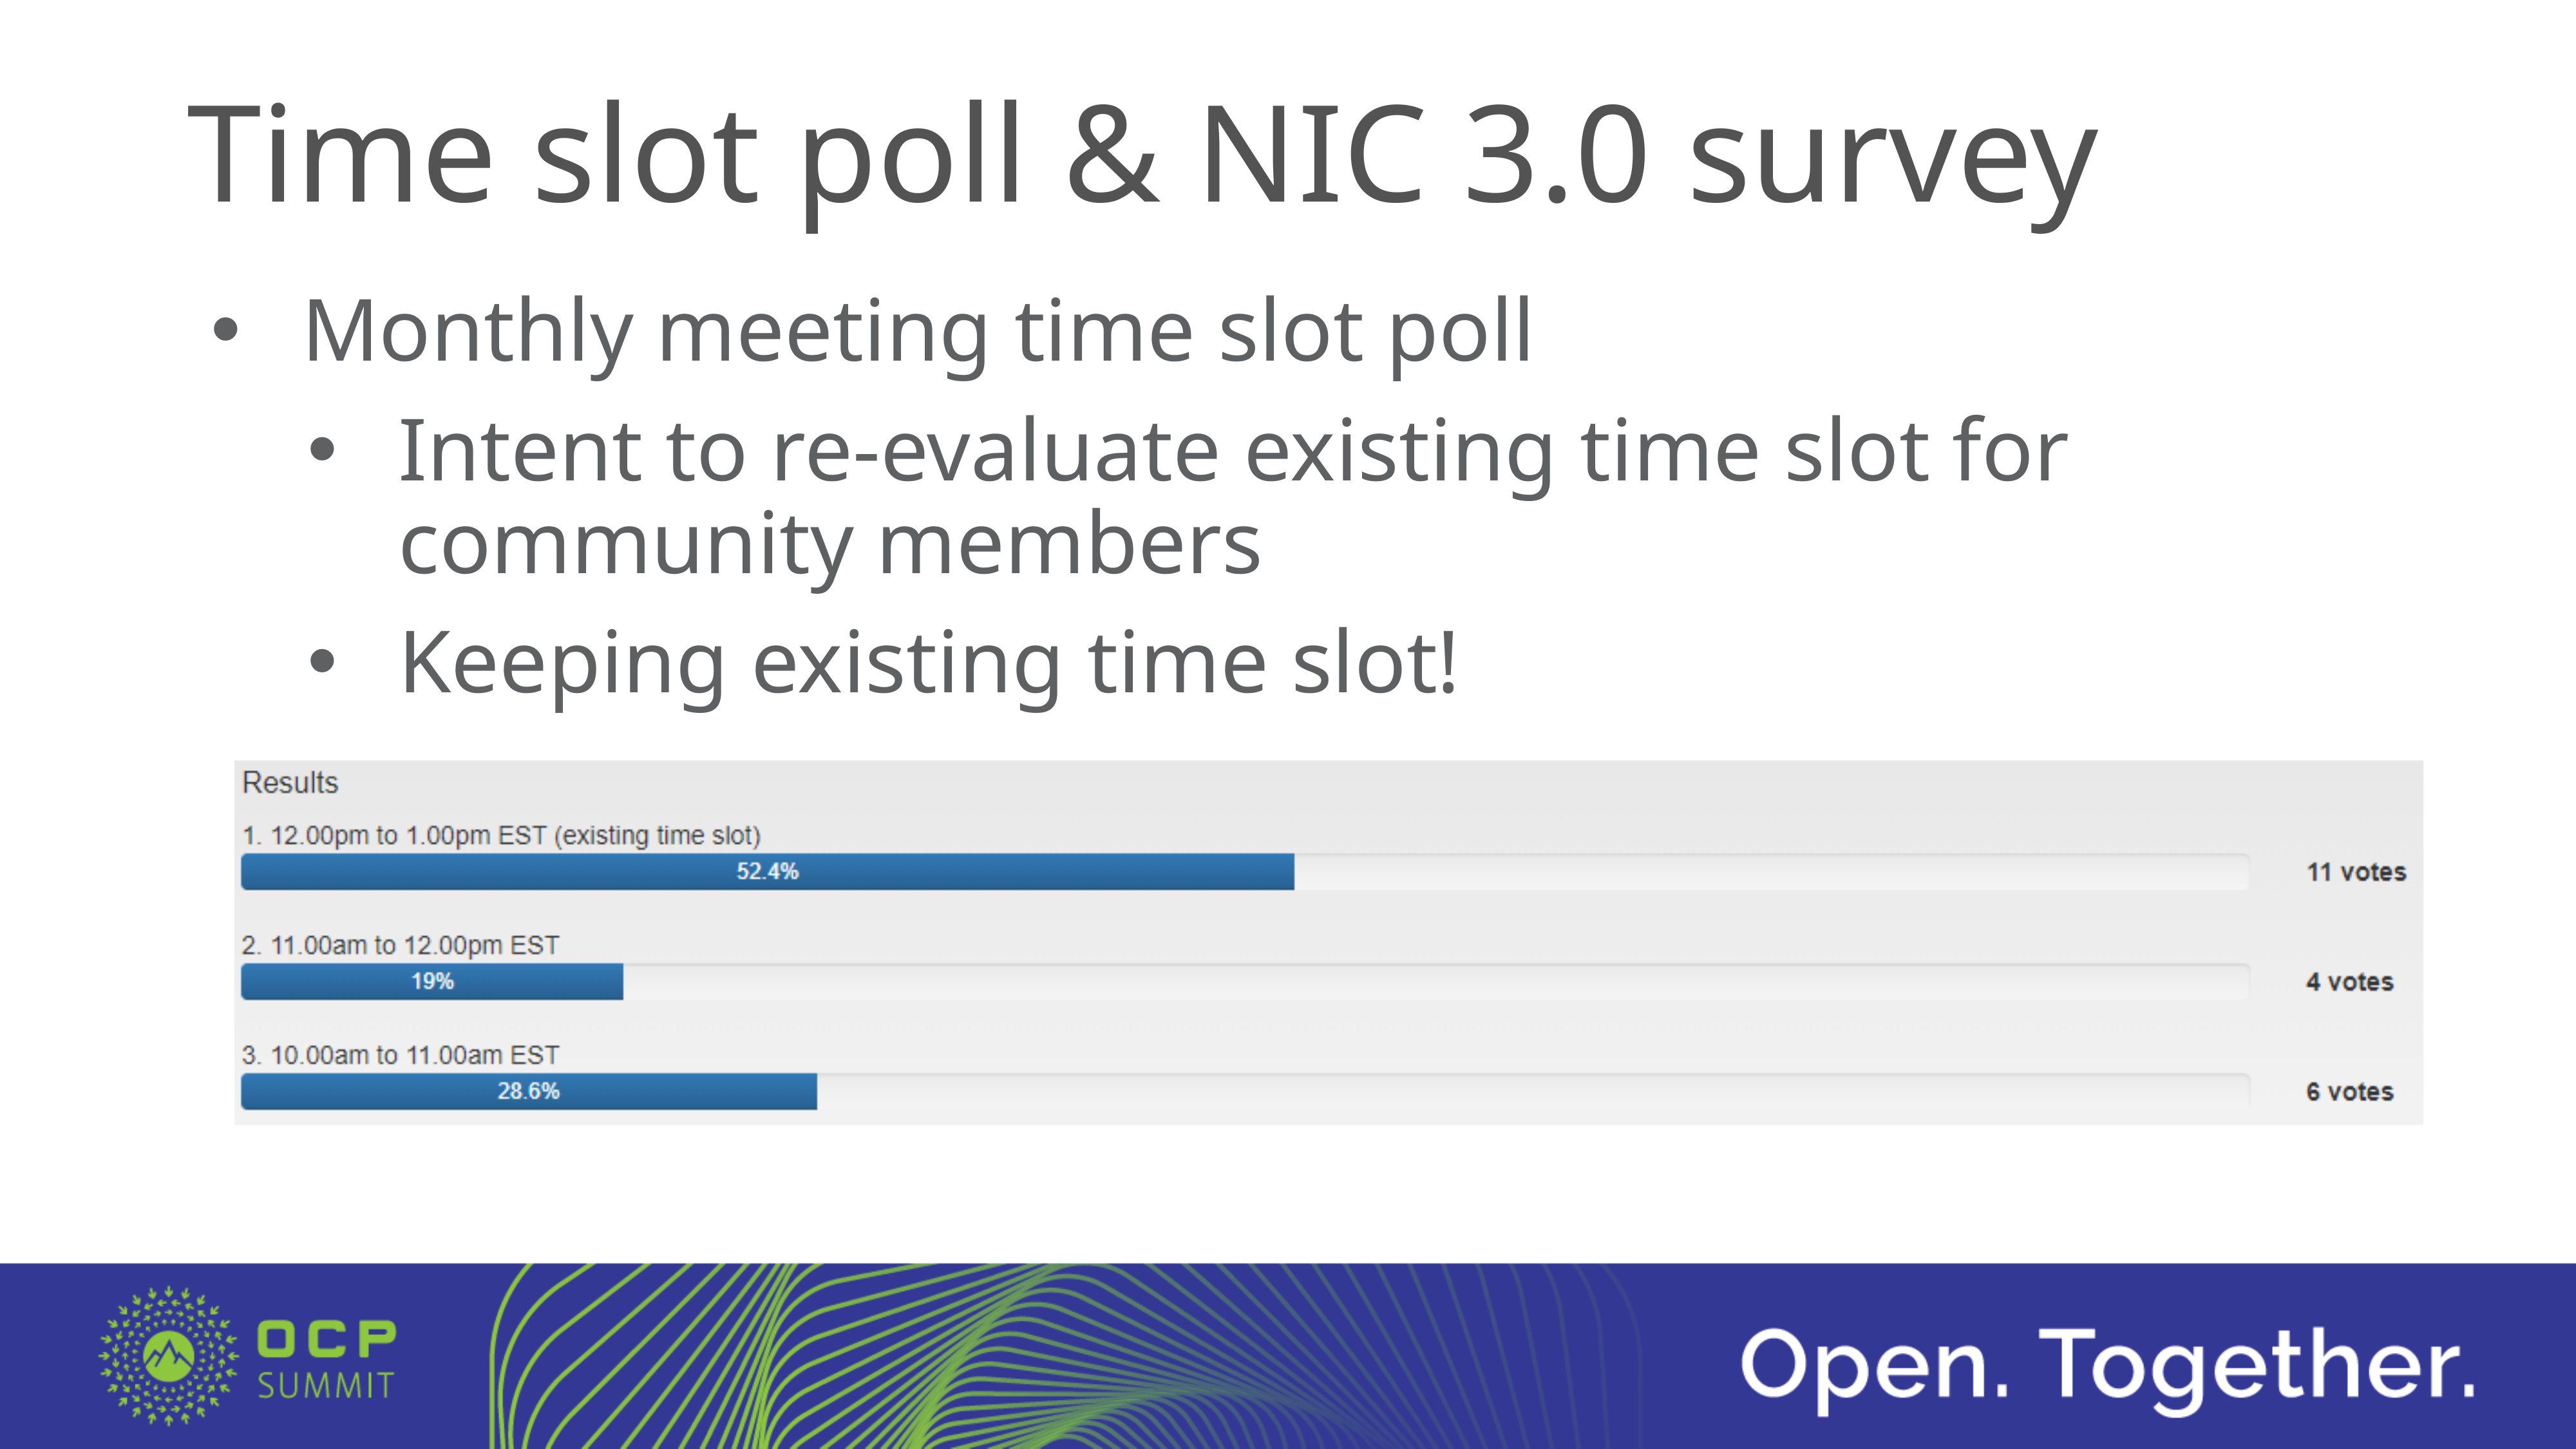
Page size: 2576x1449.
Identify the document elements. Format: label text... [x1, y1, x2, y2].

picture [0, 0, 2576, 1449]
list Monthly meeting time slot poll Intent to re-evaluate existing time slot for community members Keeping existing time slot! [177, 281, 2373, 1202]
title Time slot poll & NIC 3.0 survey [177, 77, 2399, 240]
